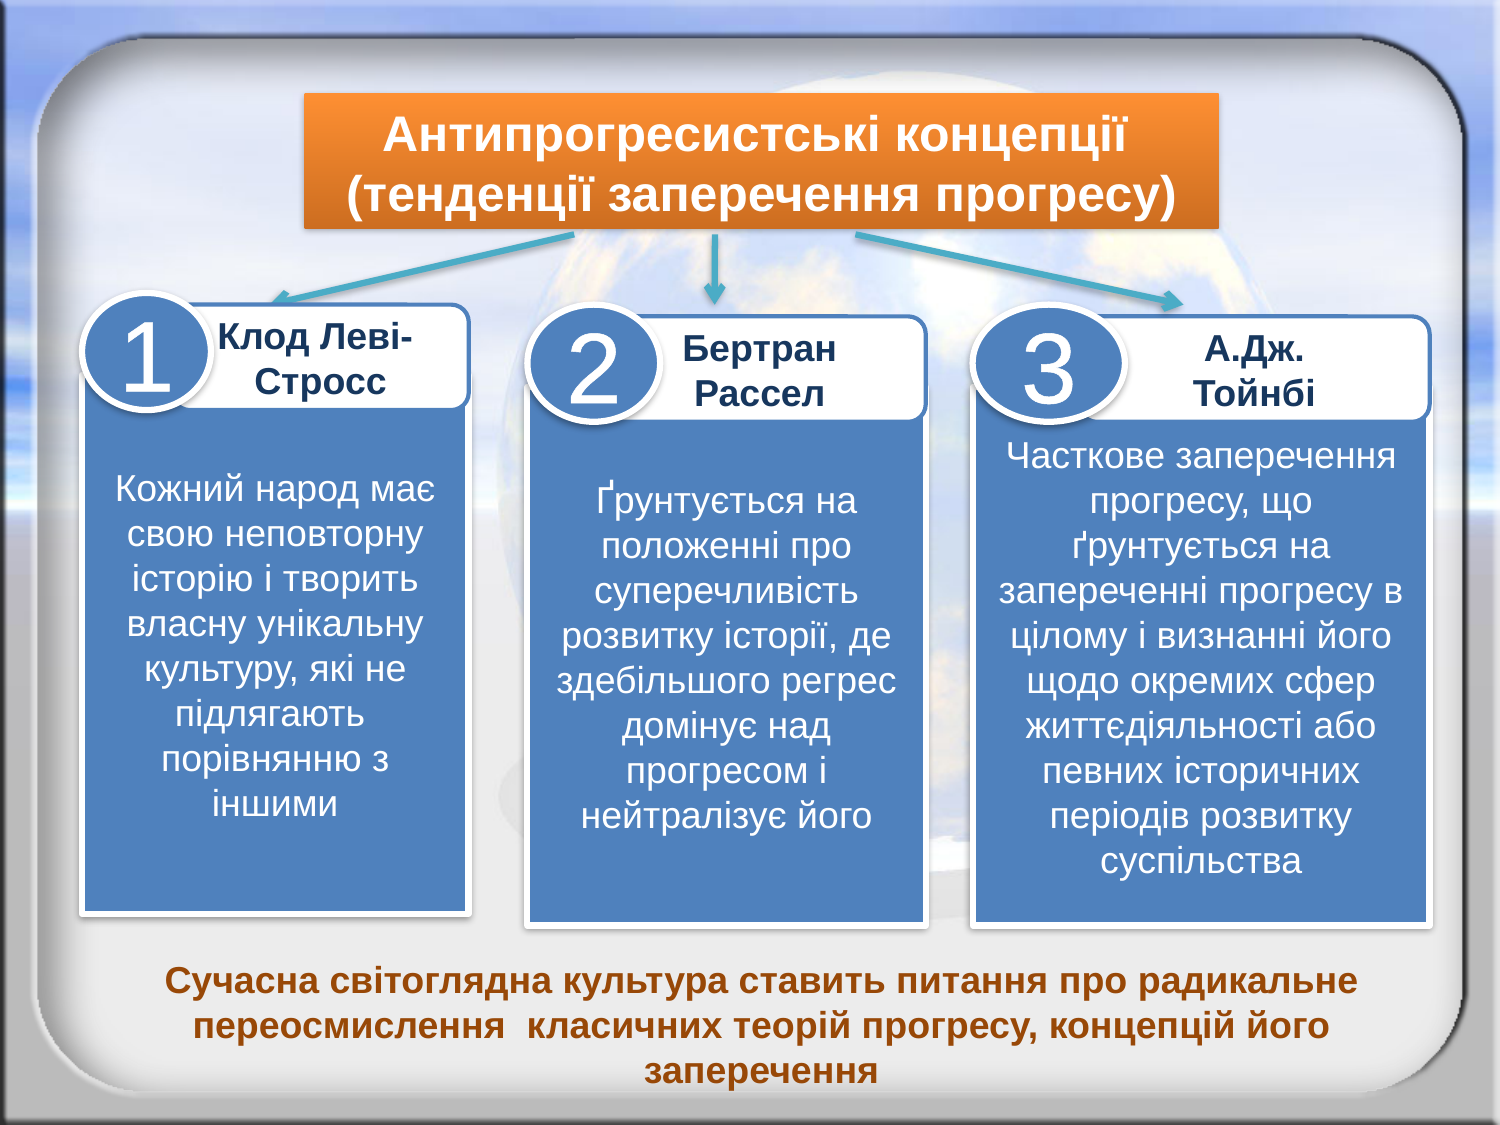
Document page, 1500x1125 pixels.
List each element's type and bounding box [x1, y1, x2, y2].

text_box [855, 234, 1184, 305]
text_box [527, 304, 927, 926]
picture [0, 0, 1500, 1125]
text_box [81, 292, 469, 915]
text_box [269, 234, 575, 305]
text_box [972, 304, 1430, 926]
